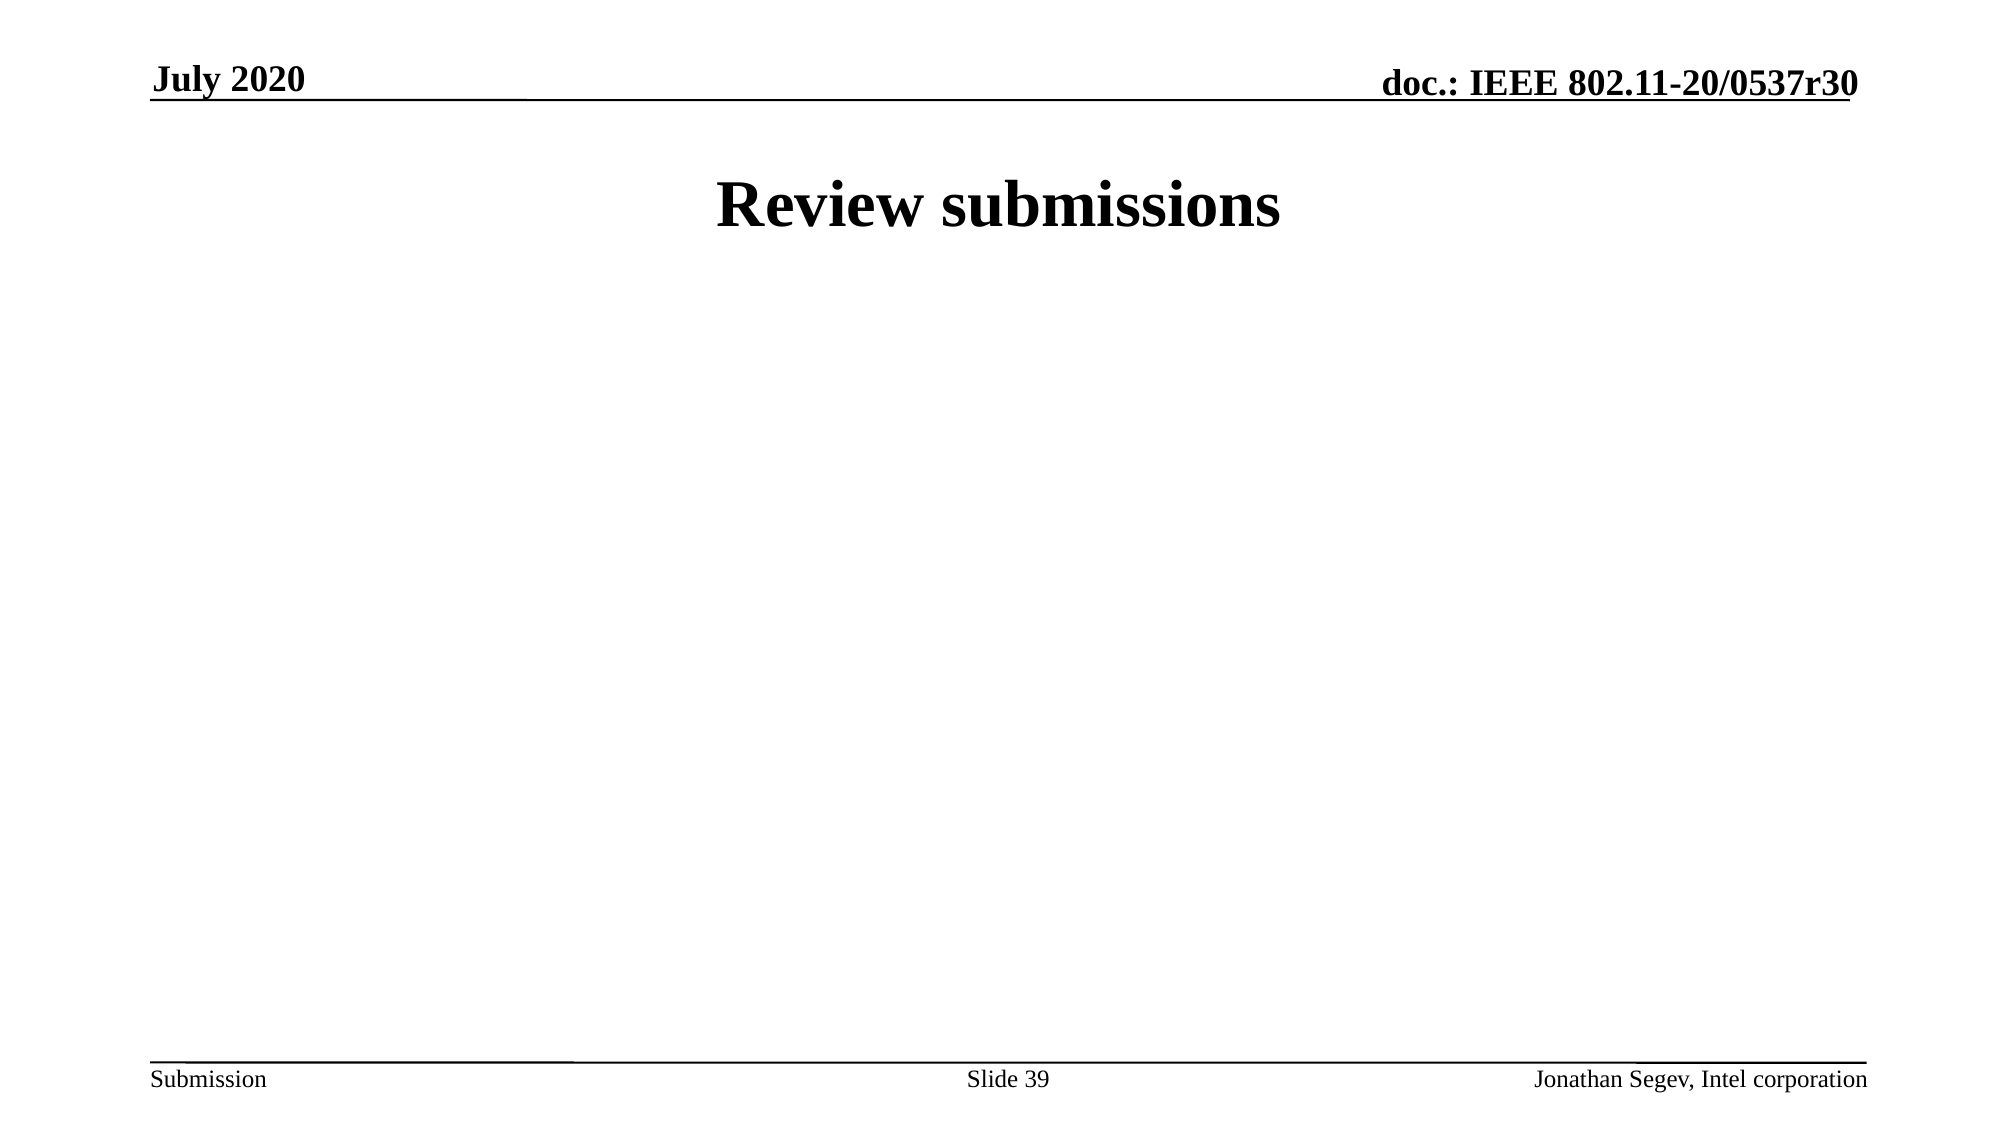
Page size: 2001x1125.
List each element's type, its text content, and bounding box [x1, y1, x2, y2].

slide_number Slide 39 [950, 1061, 1067, 1123]
footer Jonathan Segev, Intel corporation [1171, 1061, 1869, 1093]
title Review submissions [149, 112, 1850, 288]
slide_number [152, 54, 563, 100]
